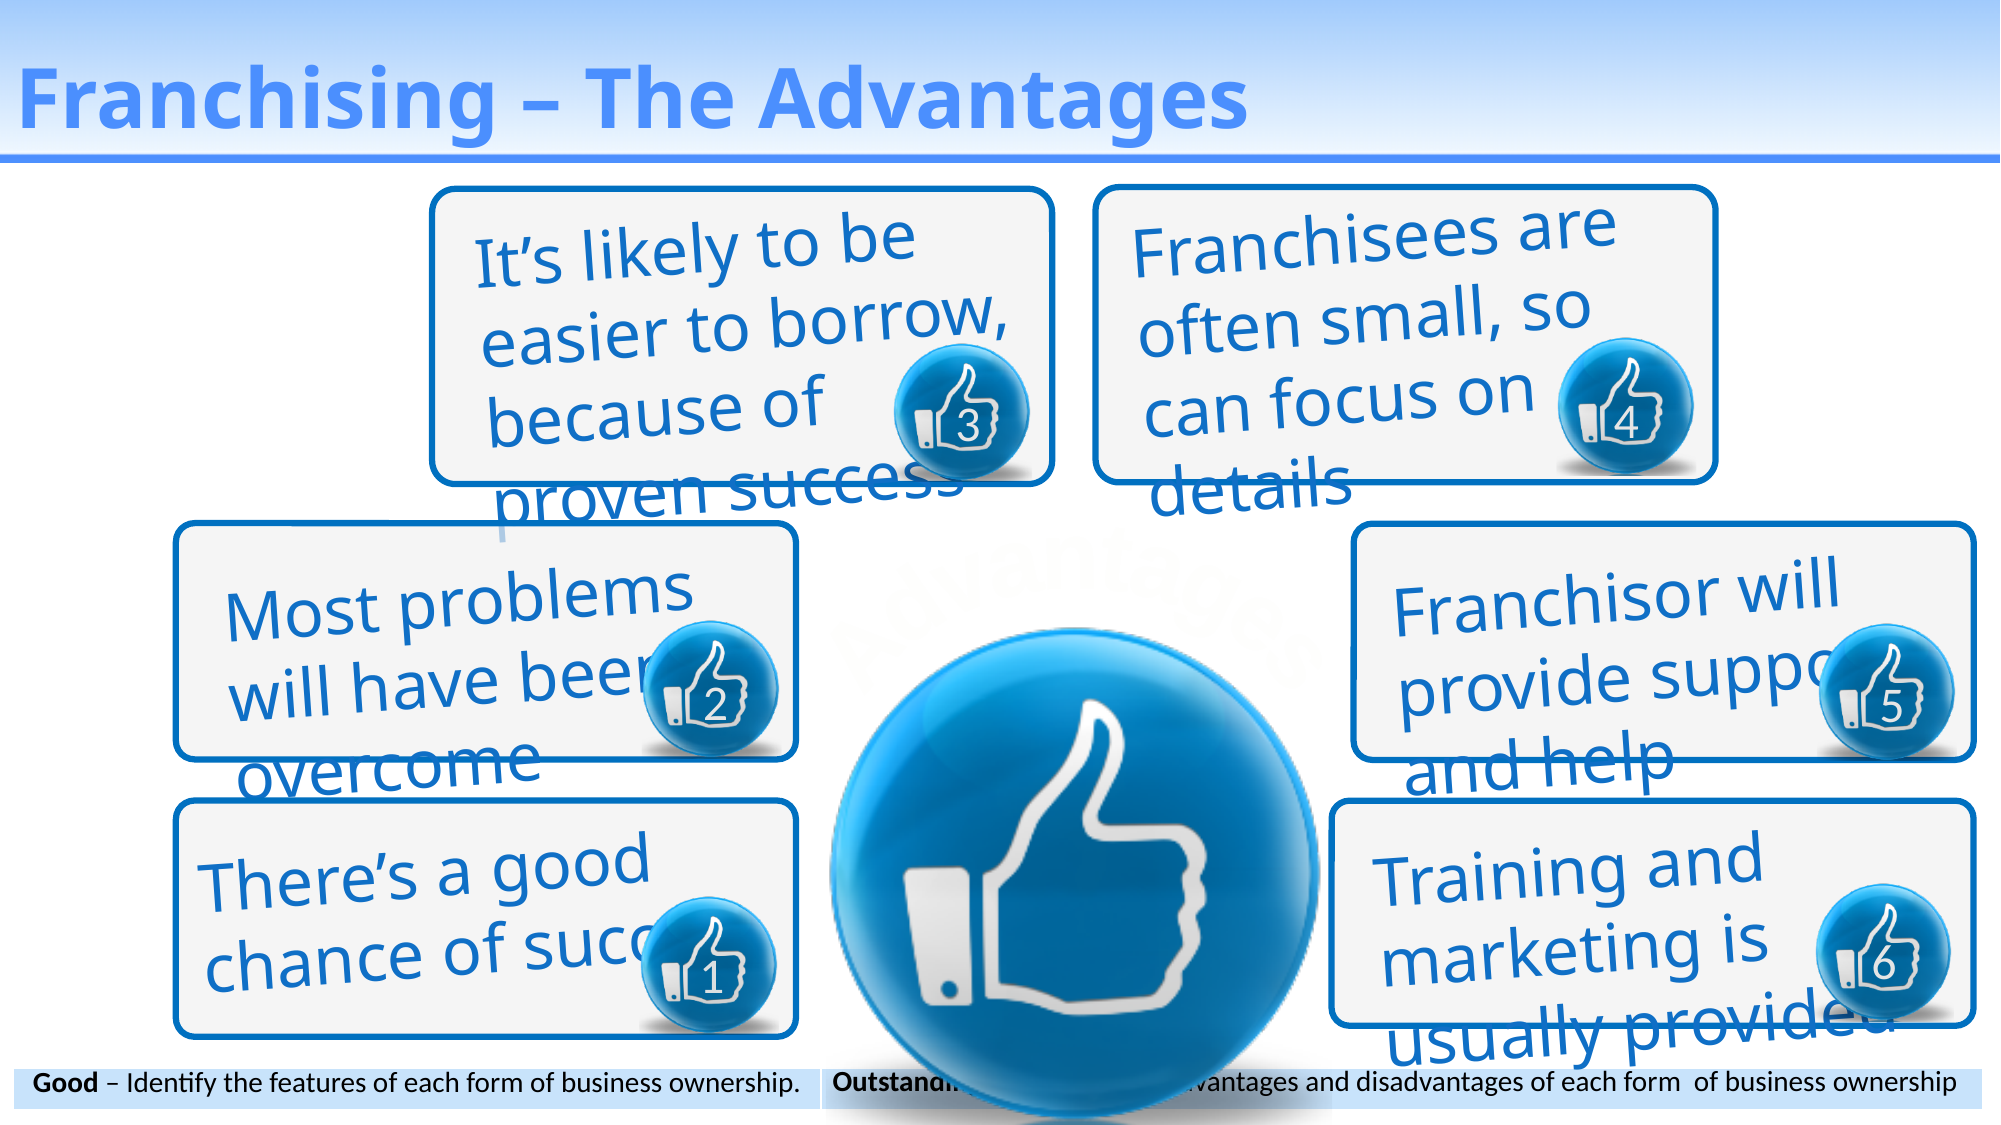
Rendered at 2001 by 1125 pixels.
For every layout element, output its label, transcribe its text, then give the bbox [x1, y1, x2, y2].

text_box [1353, 523, 1989, 761]
picture [825, 614, 1333, 1125]
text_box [1095, 184, 1718, 483]
title Franchising – The Advantages [0, 41, 1797, 163]
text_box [432, 188, 1053, 485]
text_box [1331, 800, 1974, 1026]
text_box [175, 523, 797, 760]
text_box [175, 800, 820, 1037]
